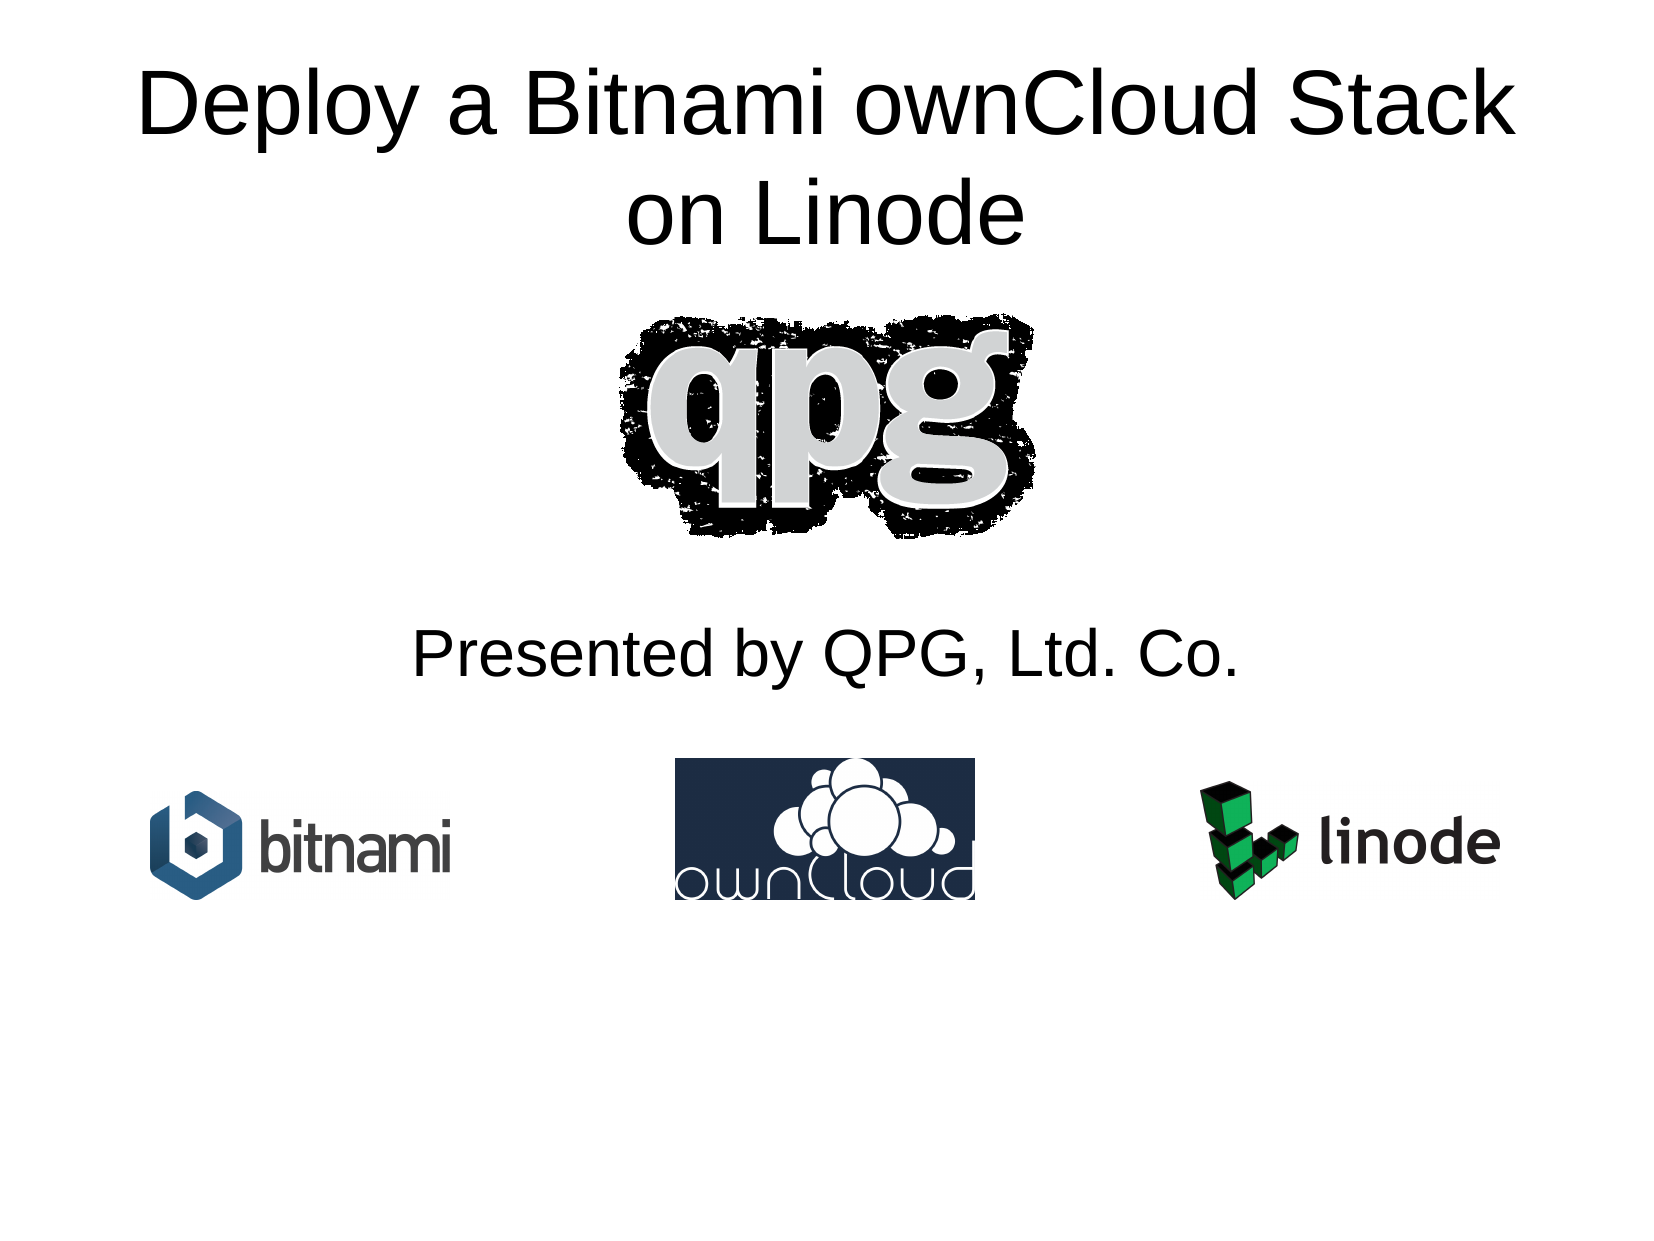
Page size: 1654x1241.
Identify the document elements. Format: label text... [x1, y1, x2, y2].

picture [599, 299, 1051, 551]
text_box [82, 49, 1571, 272]
picture [149, 791, 451, 901]
picture [674, 758, 976, 901]
picture [1199, 781, 1501, 901]
text_box Presented by QPG, Ltd. Co. [82, 290, 1571, 1010]
